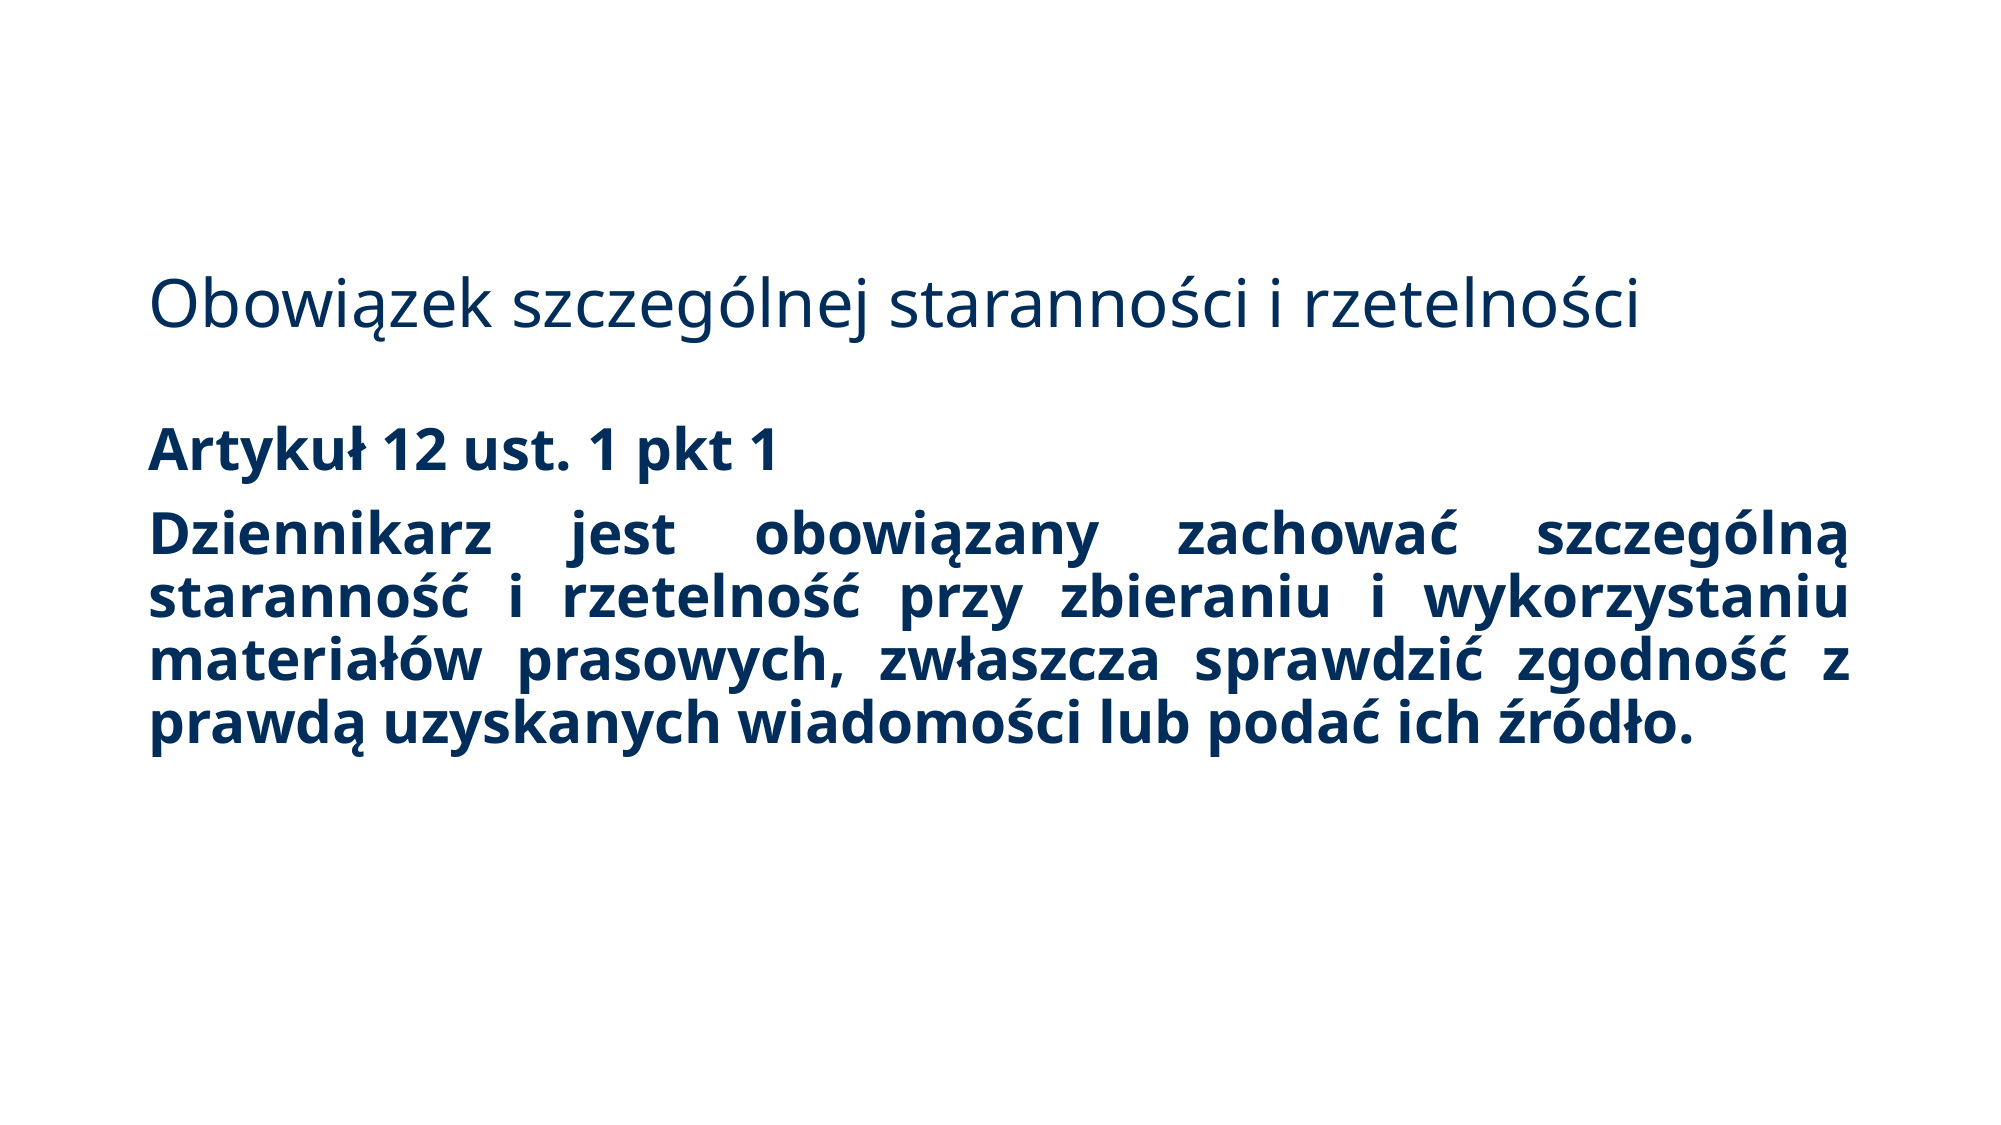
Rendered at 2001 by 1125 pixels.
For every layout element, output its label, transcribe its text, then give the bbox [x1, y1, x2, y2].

title Obowiązek szczególnej staranności i rzetelności [133, 244, 1867, 367]
list Artykuł 12 ust. 1 pkt 1 Dziennikarz jest obowiązany zachować szczególną staranność i rzetelność przy zbieraniu i wykorzystaniu materiałów prasowych, zwłaszcza sprawdzić zgodność z prawdą uzyskanych wiadomości lub podać ich źródło. [133, 412, 1867, 992]
